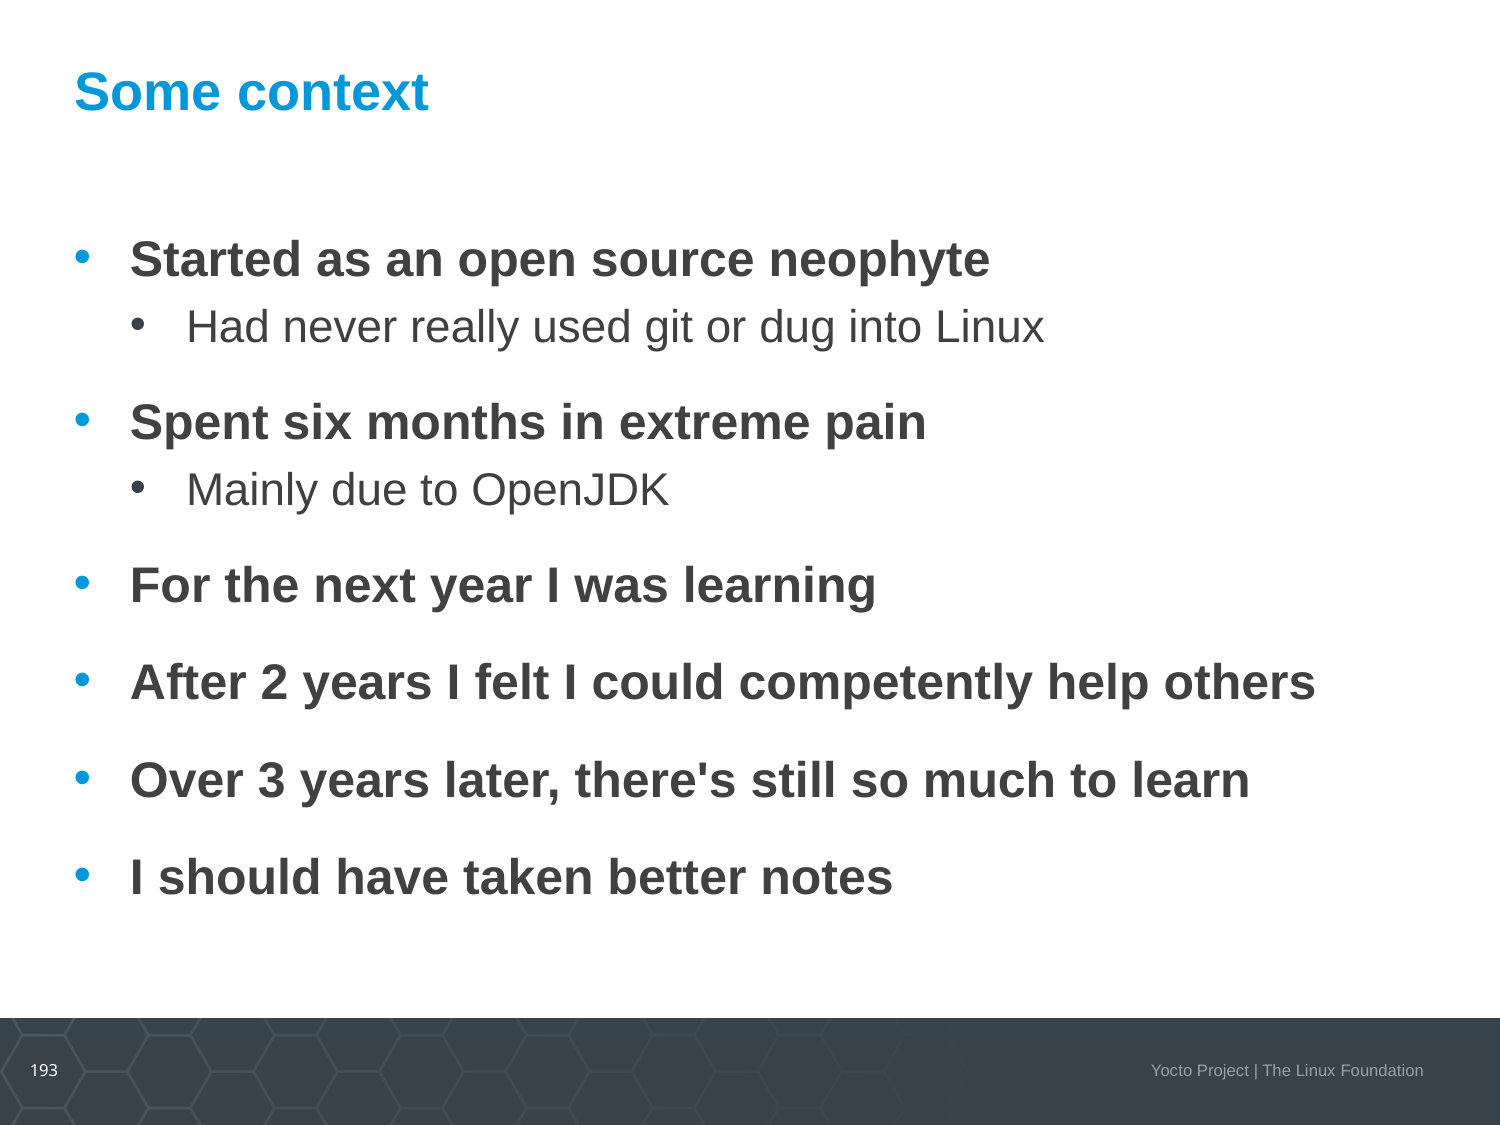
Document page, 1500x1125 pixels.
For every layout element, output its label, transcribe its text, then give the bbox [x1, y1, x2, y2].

picture [0, 0, 1500, 1125]
title Some context [74, 67, 1425, 213]
list Started as an open source neophyte Had never really used git or dug into Linux Spent six months in extreme pain Mainly due to OpenJDK For the next year I was learning After 2 years I felt I could competently help others Over 3 years later, there's still so much to learn I should have taken better notes [73, 226, 1425, 970]
